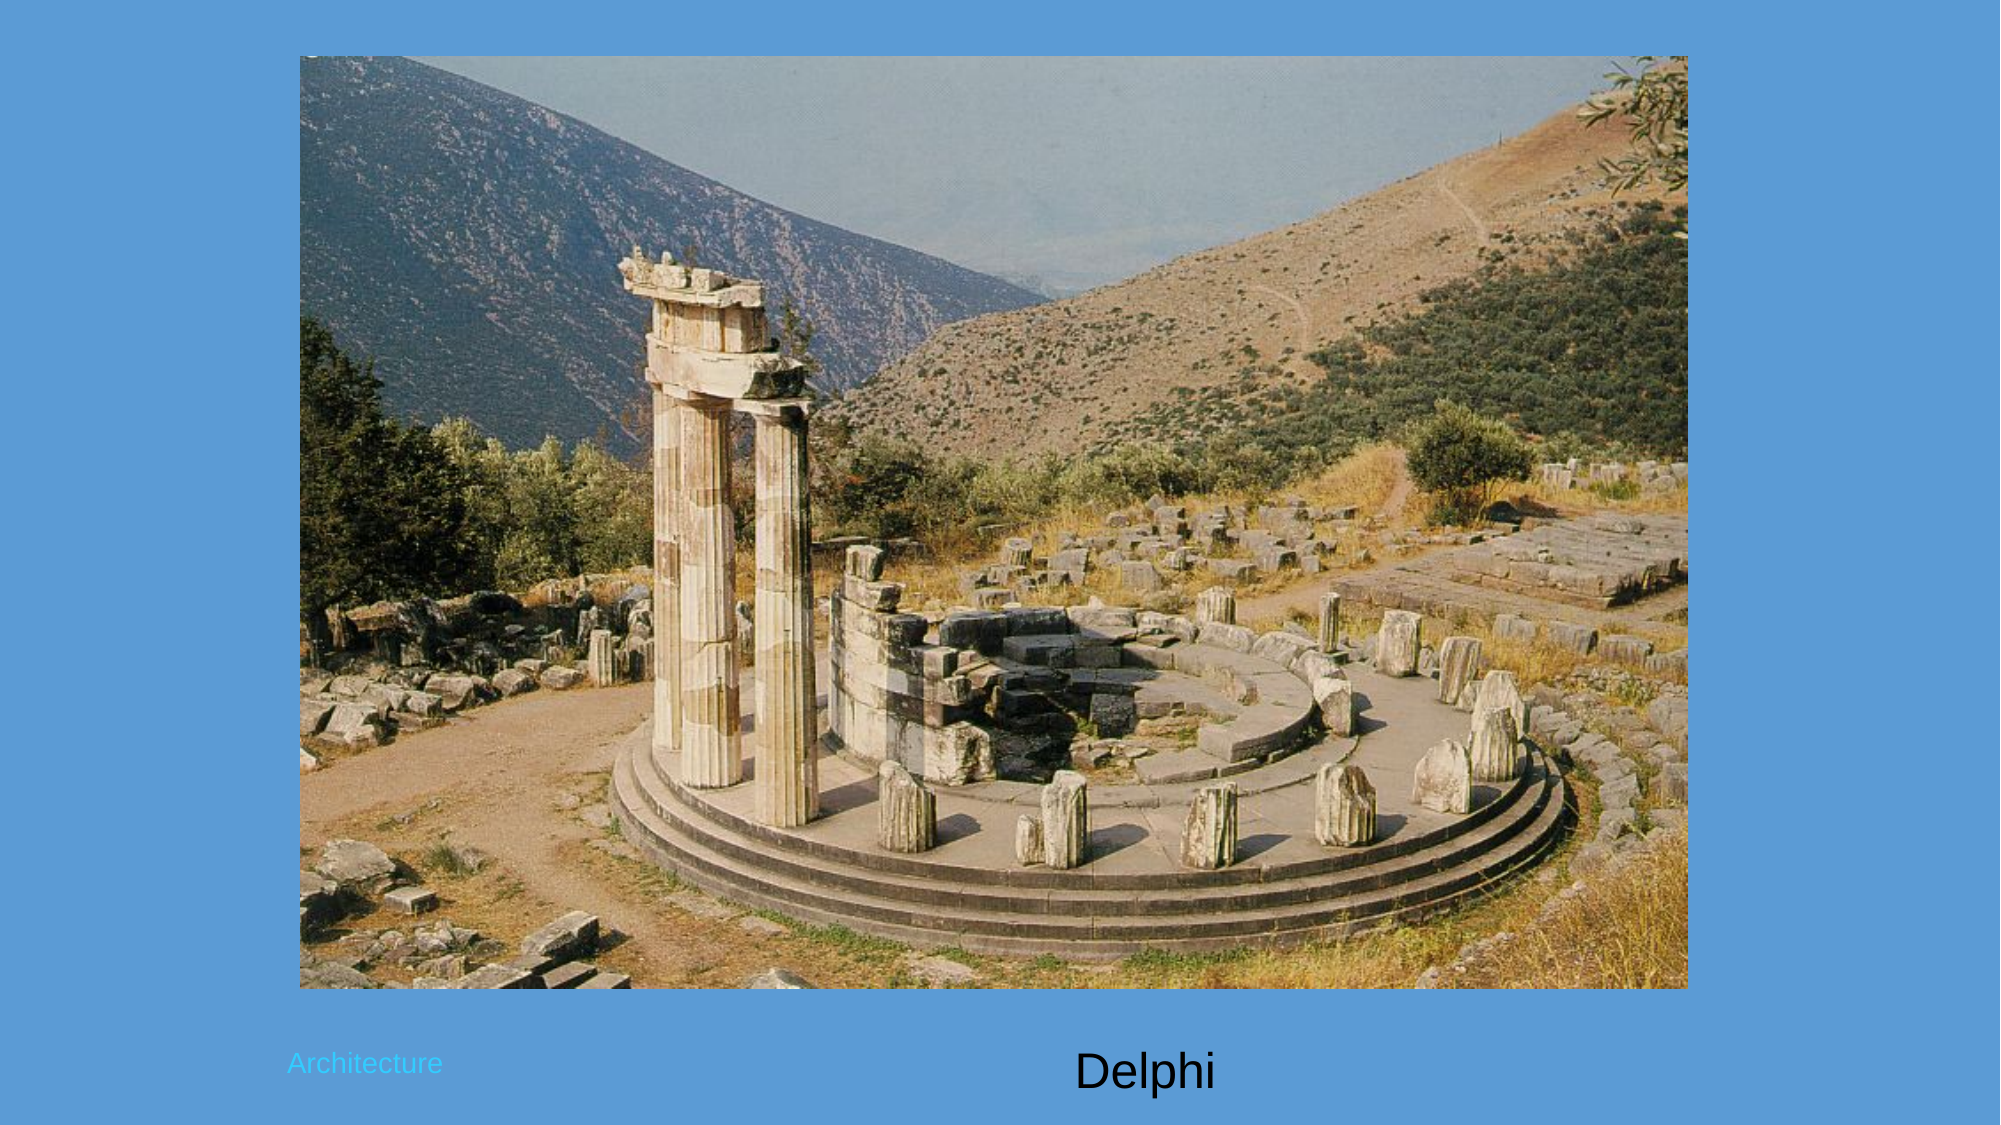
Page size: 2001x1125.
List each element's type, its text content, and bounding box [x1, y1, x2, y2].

text_box Delphi [709, 1030, 1375, 1106]
text_box Architecture [272, 1037, 938, 1125]
picture [299, 56, 1688, 989]
